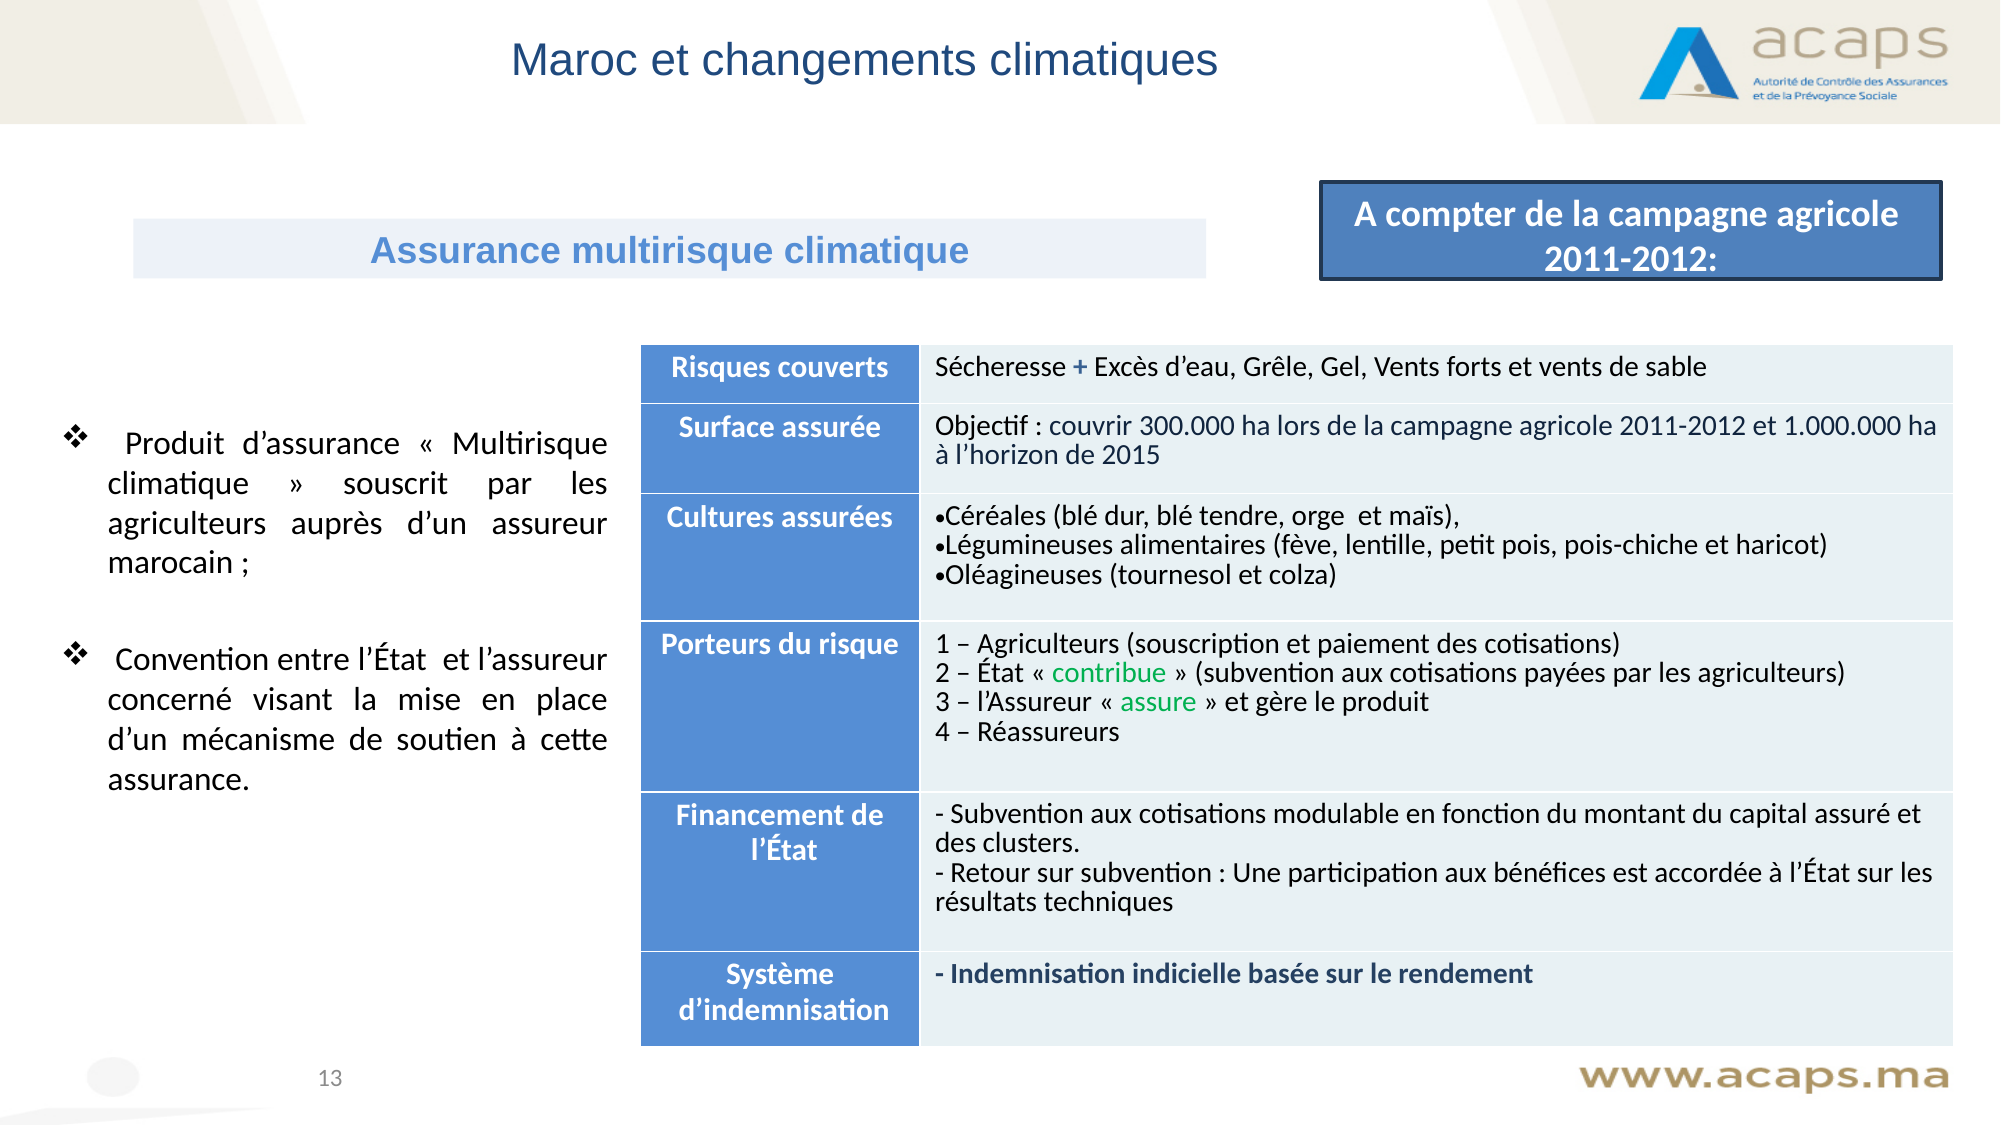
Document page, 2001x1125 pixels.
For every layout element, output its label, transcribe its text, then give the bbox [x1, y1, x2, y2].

table_cell - Subvention aux cotisations modulable en fonction du montant du capital assuré et des clusters. - Retour sur subvention : Une participation aux bénéfices est accordée à l’État sur les résultats techniques [921, 793, 1953, 951]
picture [0, 0, 2001, 1125]
text_box A compter de la campagne agricole 2011-2012: [1319, 180, 1943, 281]
table_cell Surface assurée [641, 404, 919, 493]
slide_number 13 [7, 1046, 358, 1107]
text_box Assurance multirisque climatique [133, 218, 1207, 279]
text_box Produit d’assurance « Multirisque climatique » souscrit par les agriculteurs auprès d’un assureur marocain ; Convention entre l’État et l’assureur concerné visant la mise en place d’un mécanisme de soutien à cette assurance. [46, 365, 624, 805]
table_cell Cultures assurées [641, 494, 919, 620]
text_box Maroc et changements climatiques [495, 22, 1235, 93]
table_cell Financement de l’État [641, 793, 919, 951]
table_cell Céréales (blé dur, blé tendre, orge et maïs), Légumineuses alimentaires (fève, lentille, petit pois, pois-chiche et haricot) Oléagineuses (tournesol et colza) [921, 494, 1953, 620]
table_cell 1 – Agriculteurs (souscription et paiement des cotisations) 2 – État « contribue » (subvention aux cotisations payées par les agriculteurs) 3 – l’Assureur « assure » et gère le produit 4 – Réassureurs [921, 622, 1953, 791]
table_cell Objectif : couvrir 300.000 ha lors de la campagne agricole 2011-2012 et 1.000.000 ha à l’horizon de 2015 [921, 404, 1953, 493]
table_cell Système d’indemnisation [641, 952, 919, 1046]
table_cell - Indemnisation indicielle basée sur le rendement [921, 952, 1953, 1046]
table_cell Porteurs du risque [641, 622, 919, 791]
table_header Risques couverts [641, 345, 919, 403]
table_header Sécheresse + Excès d’eau, Grêle, Gel, Vents forts et vents de sable [921, 345, 1953, 403]
